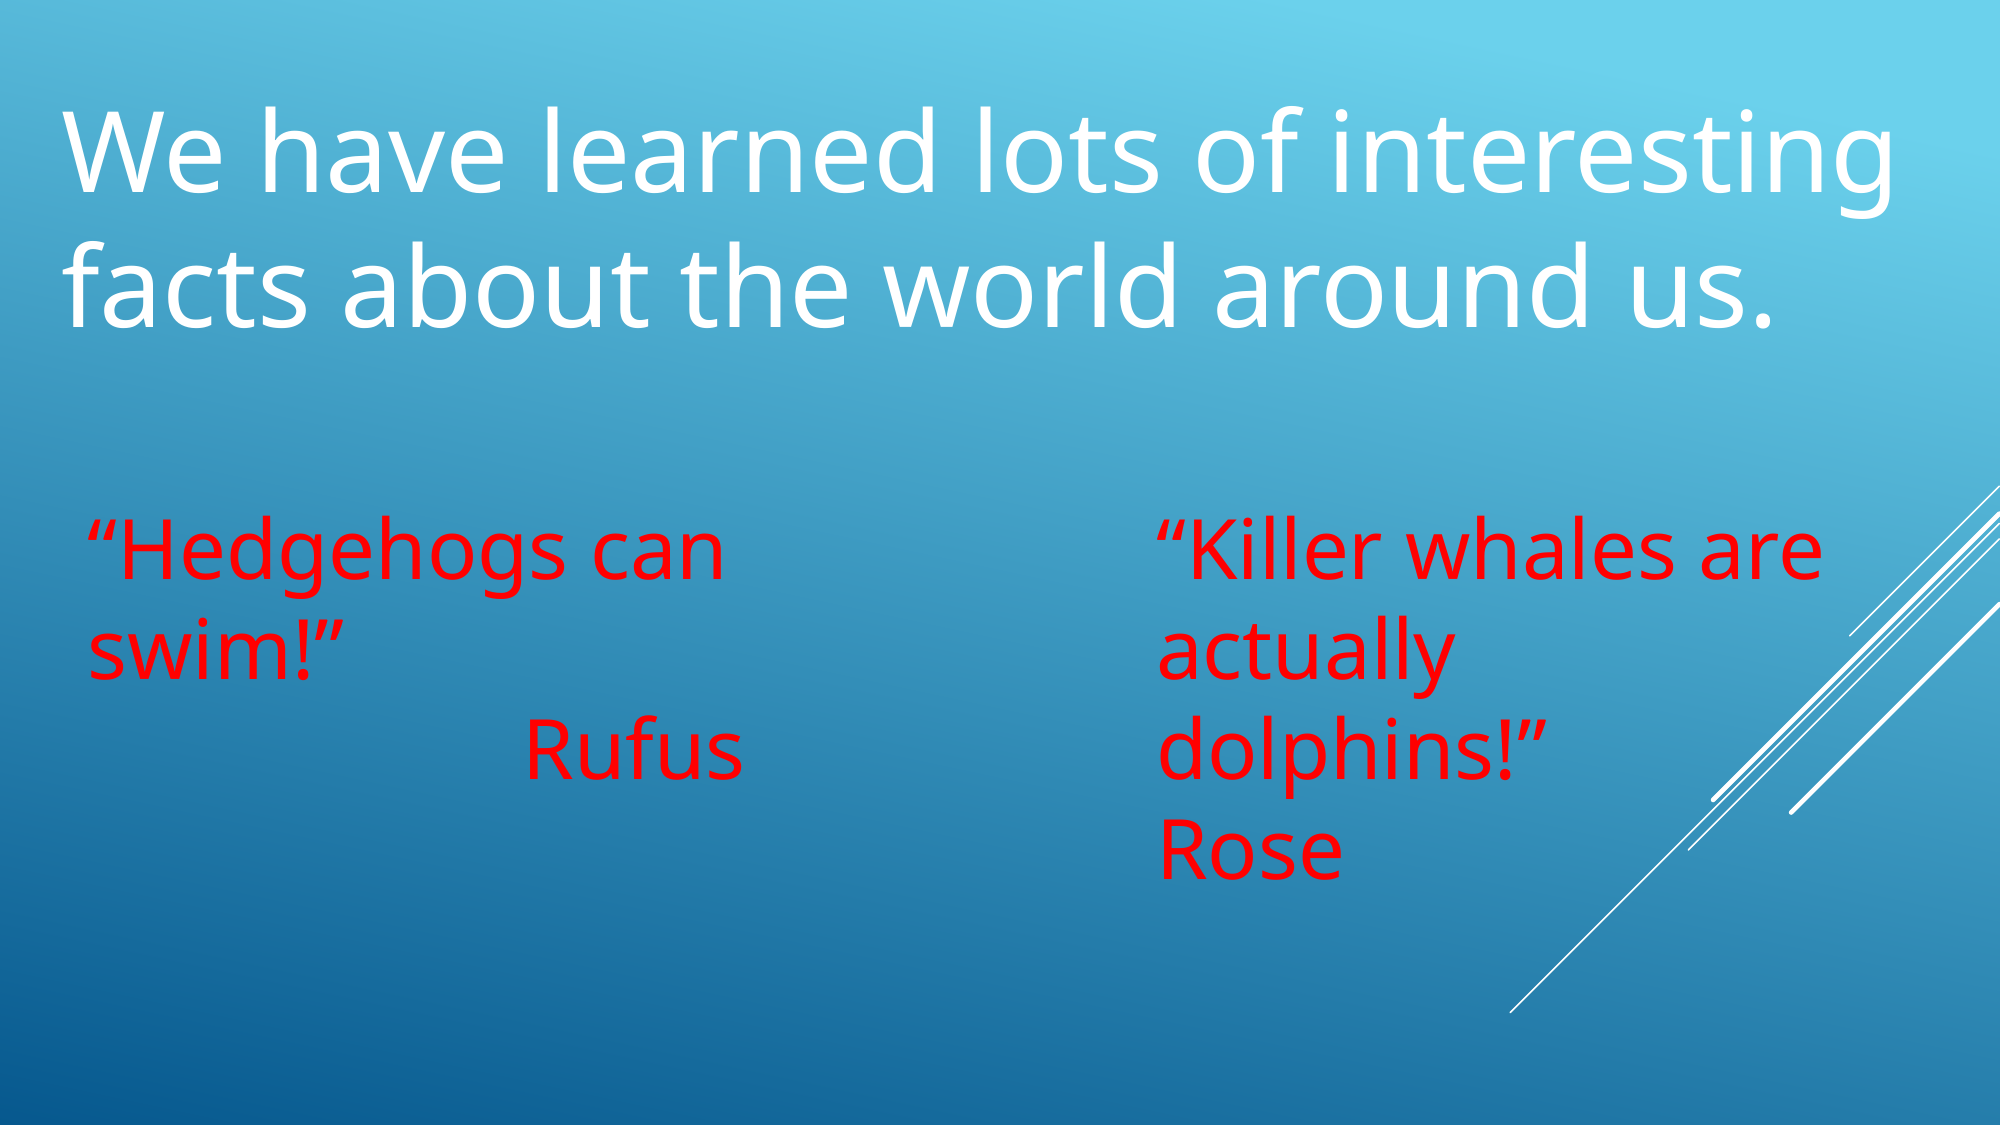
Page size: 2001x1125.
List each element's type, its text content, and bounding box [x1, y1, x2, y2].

text_box “Killer whales are actually dolphins!” Rose [1141, 488, 1845, 1004]
text_box “Hedgehogs can swim!” Rufus [72, 488, 777, 904]
text_box We have learned lots of interesting facts about the world around us. [46, 72, 1938, 358]
